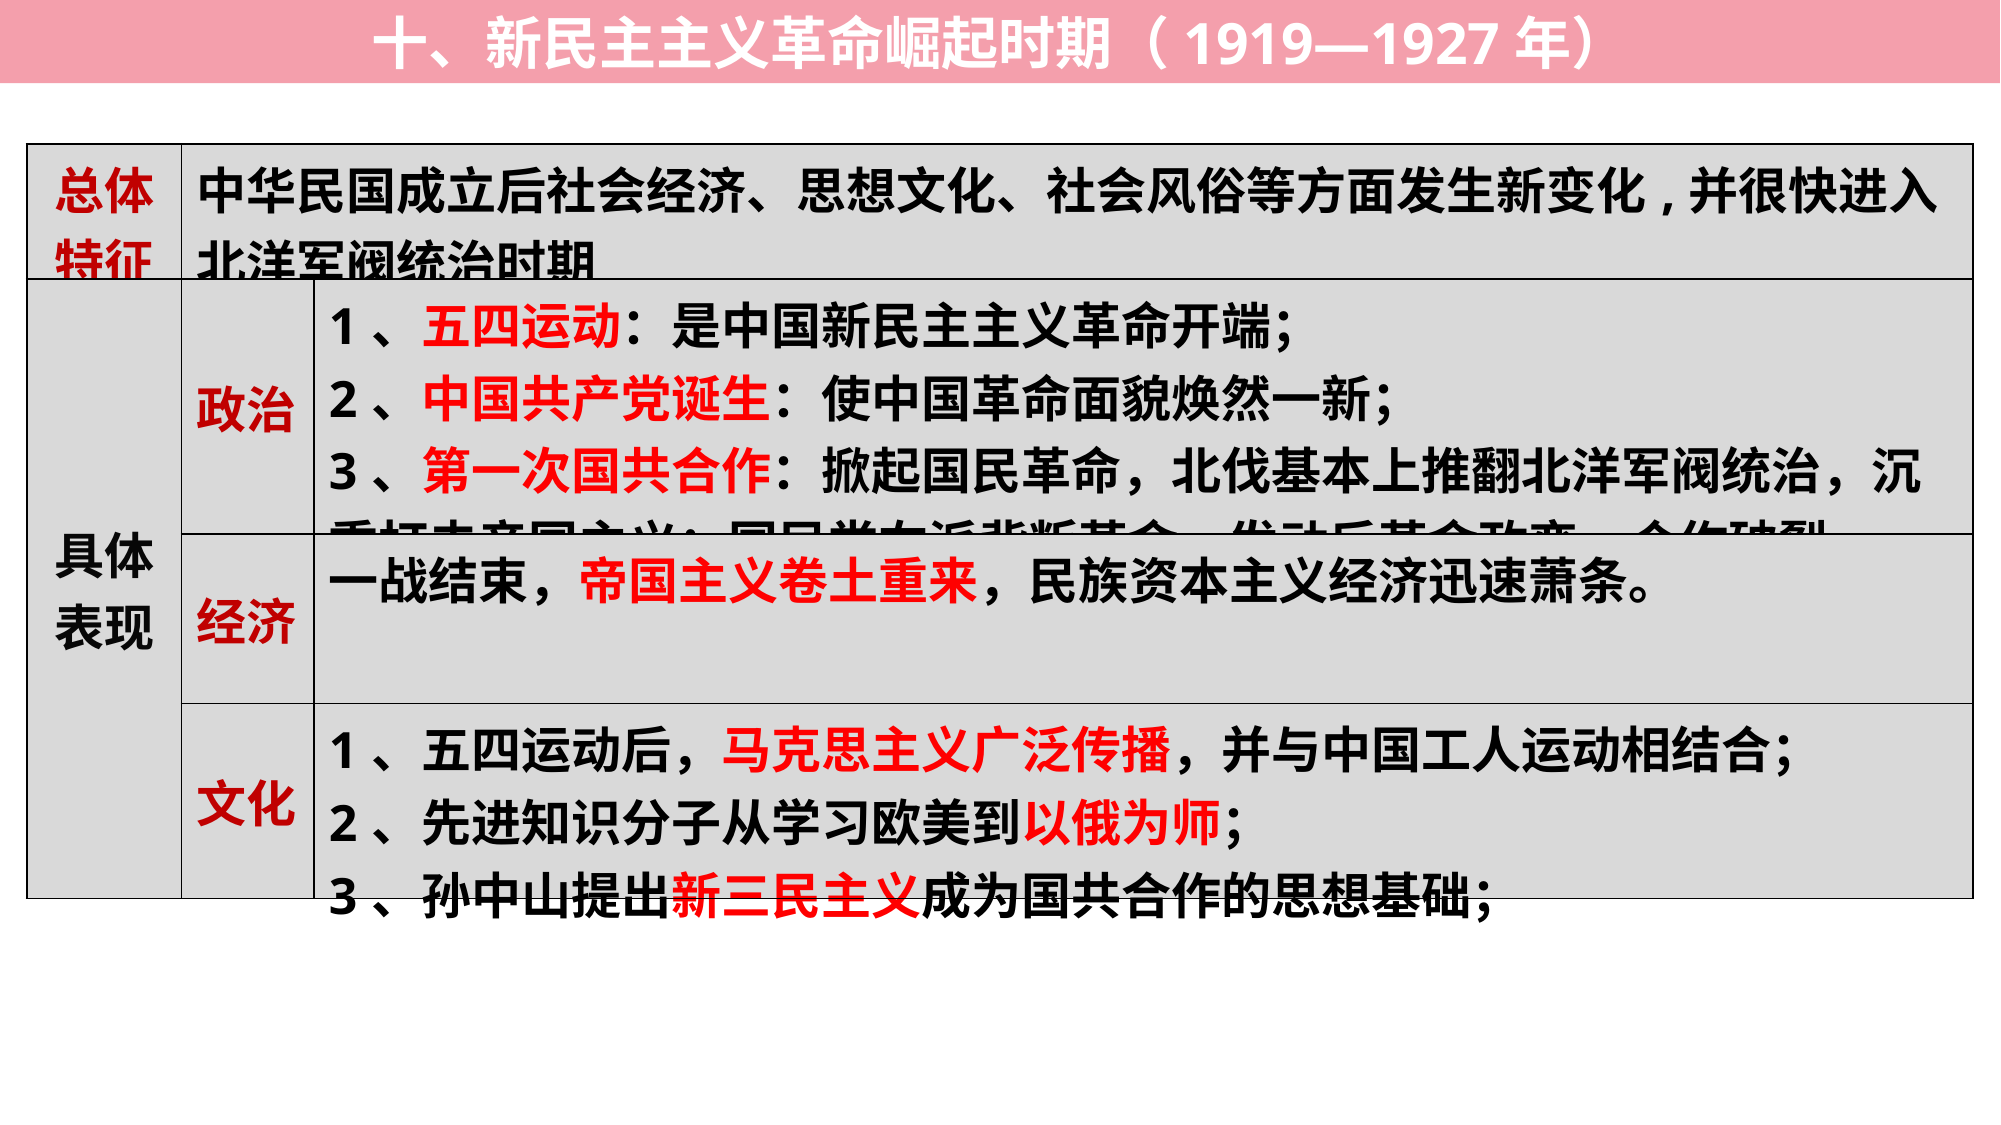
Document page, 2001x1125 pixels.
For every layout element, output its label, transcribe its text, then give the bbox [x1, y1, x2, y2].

text_box 十、新民主主义革命崛起时期（1919—1927年） [0, 0, 2000, 84]
table_cell 经济 [182, 535, 313, 703]
table_cell 一战结束，帝国主义卷土重来，民族资本主义经济迅速萧条。 [315, 535, 1972, 703]
table_cell 具体表现 [28, 280, 181, 898]
table_cell 政治 [182, 280, 313, 533]
table_cell 文化 [182, 704, 313, 898]
table_cell 1、五四运动后，马克思主义广泛传播，并与中国工人运动相结合； 2、先进知识分子从学习欧美到以俄为师； 3、孙中山提出新三民主义成为国共合作的思想基础； [315, 704, 1972, 898]
table_header 总体特征 [28, 145, 181, 278]
table_header 中华民国成立后社会经济、思想文化、社会风俗等方面发生新变化,并很快进入北洋军阀统治时期 [182, 145, 1972, 278]
table_cell 1、五四运动：是中国新民主主义革命开端； 2、中国共产党诞生：使中国革命面貌焕然一新； 3、第一次国共合作：掀起国民革命，北伐基本上推翻北洋军阀统治，沉重打击帝国主义；国民党右派背叛革命，发动反革命政变，合作破裂。 [315, 280, 1972, 533]
